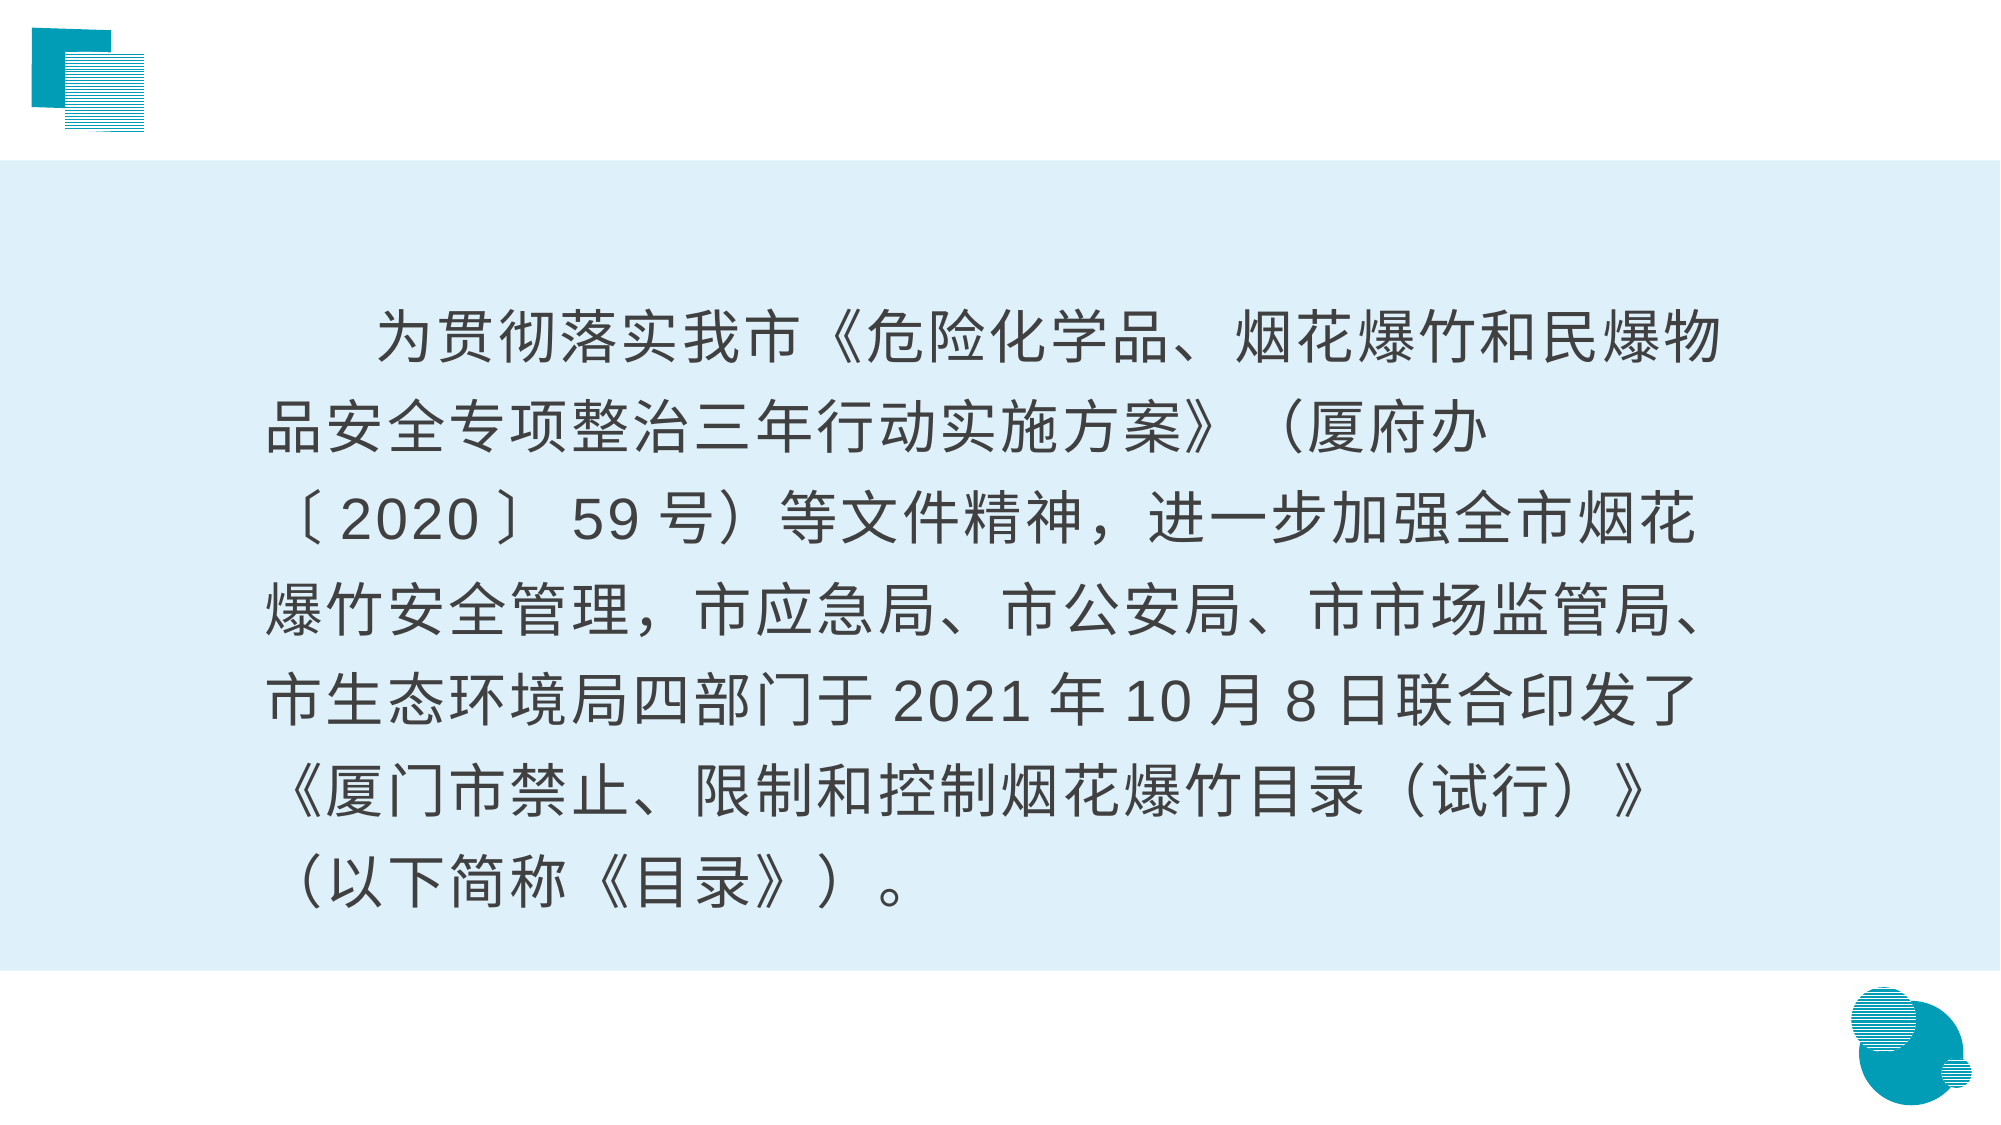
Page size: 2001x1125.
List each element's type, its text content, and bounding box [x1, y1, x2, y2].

list 为贯彻落实我市《危险化学品、烟花爆竹和民爆物品安全专项整治三年行动实施方案》（厦府办〔2020〕59号）等文件精神，进一步加强全市烟花爆竹安全管理，市应急局、市公安局、市市场监管局、市生态环境局四部门于2021年10月8日联合印发了《厦门市禁止、限制和控制烟花爆竹目录（试行）》（以下简称《目录》）。 [249, 271, 1765, 875]
